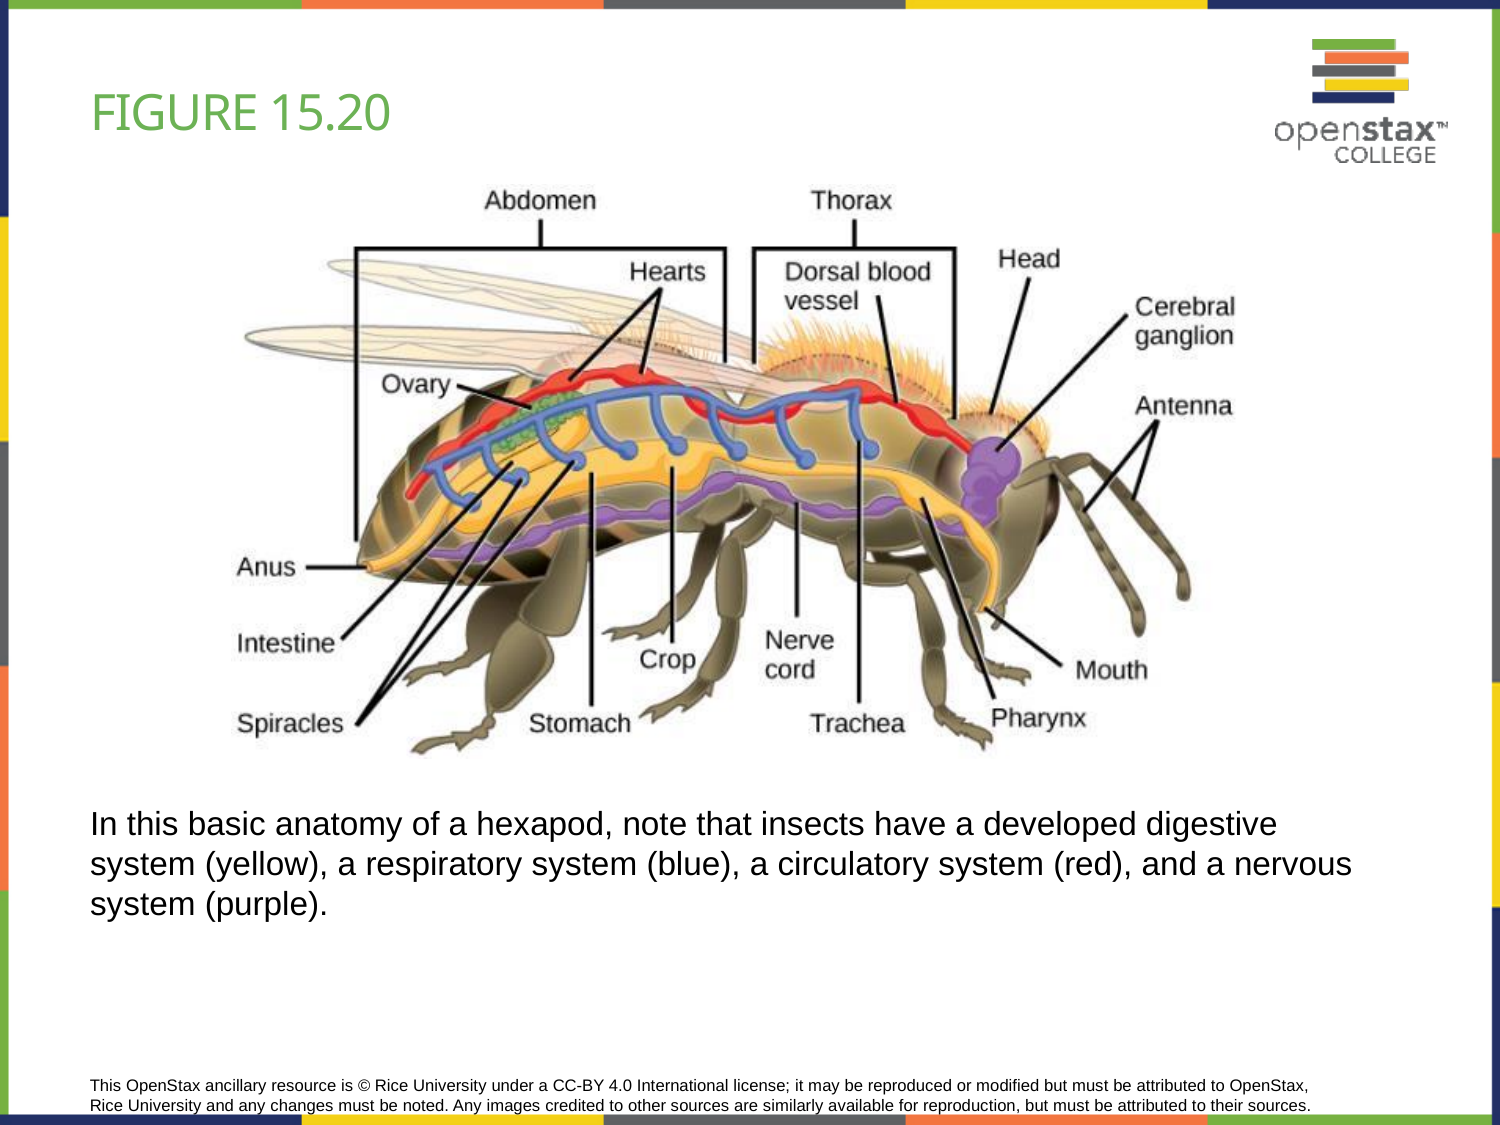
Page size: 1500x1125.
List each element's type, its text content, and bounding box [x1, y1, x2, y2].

text_box This OpenStax ancillary resource is © Rice University under a CC-BY 4.0 International license; it may be reproduced or modified but must be attributed to OpenStax, Rice University and any changes must be noted. Any images credited to other sources are similarly available for reproduction, but must be attributed to their sources. [75, 1067, 1336, 1114]
list In this basic anatomy of a hexapod, note that insects have a developed digestive system (yellow), a respiratory system (blue), a circulatory system (red), and a nervous system (purple). [75, 794, 1398, 986]
title Figure 15.20 [75, 39, 1274, 148]
picture [0, 0, 1500, 1125]
